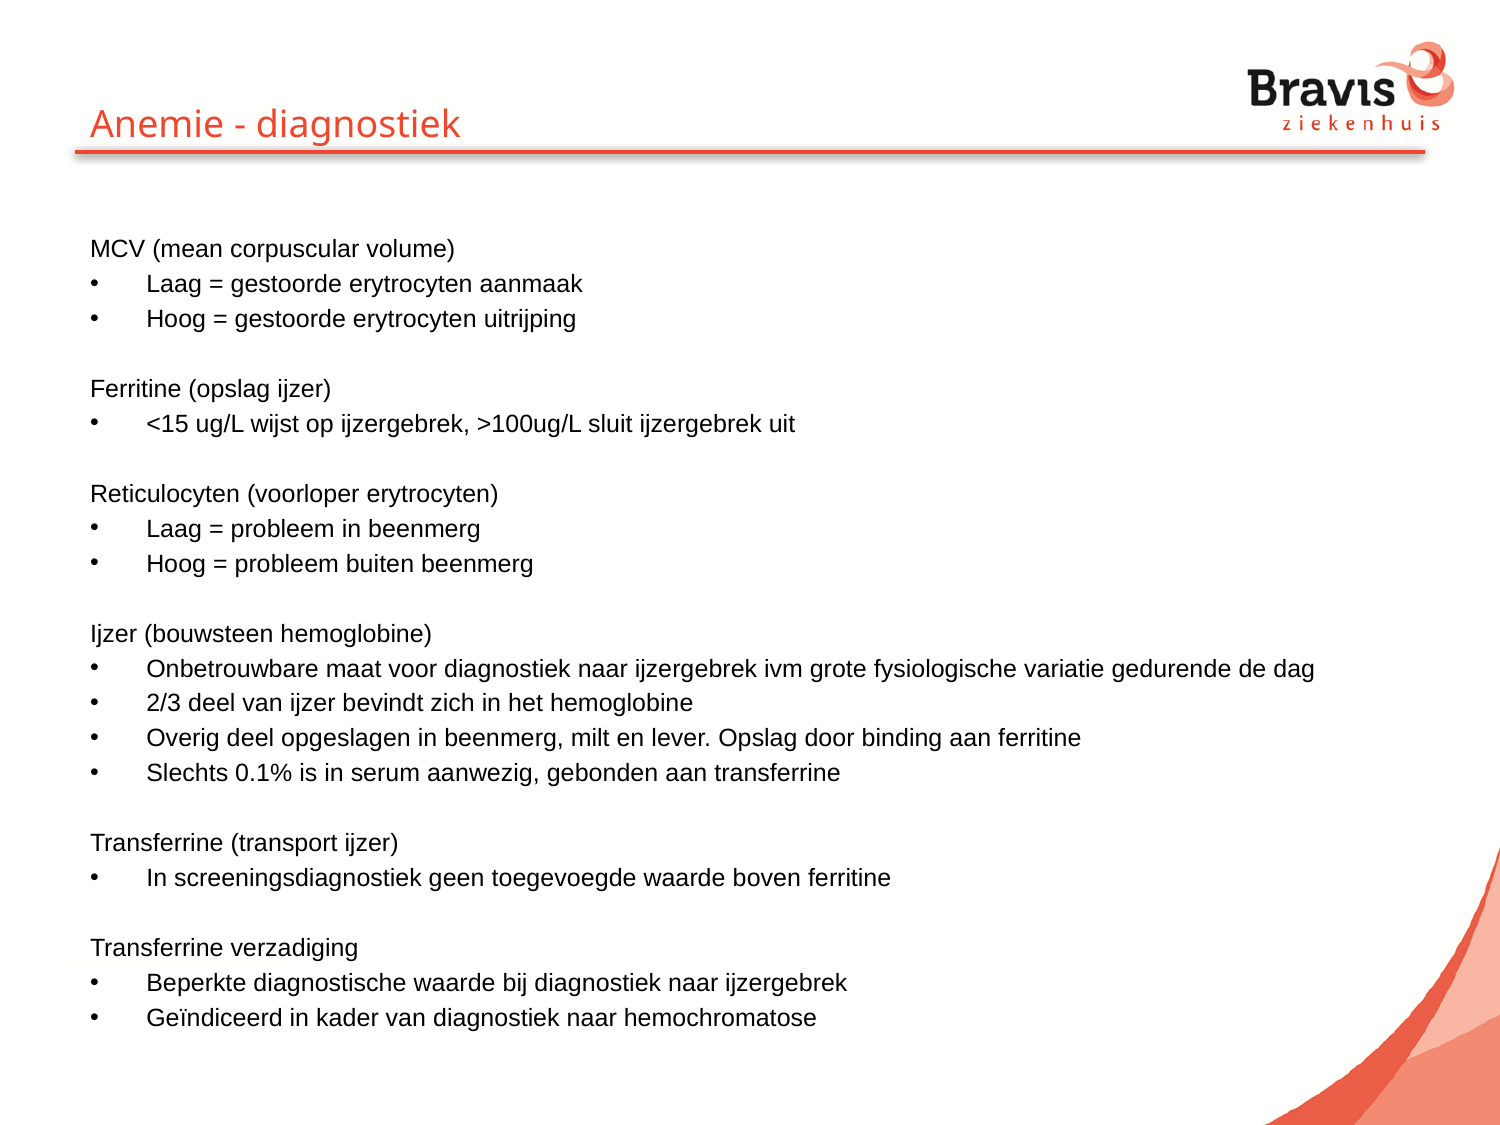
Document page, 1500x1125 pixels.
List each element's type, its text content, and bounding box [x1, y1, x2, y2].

title Anemie - diagnostiek [74, 44, 1426, 153]
picture [0, 0, 1500, 1125]
list MCV (mean corpuscular volume) Laag = gestoorde erytrocyten aanmaak Hoog = gestoorde erytrocyten uitrijping Ferritine (opslag ijzer) <15 ug/L wijst op ijzergebrek, >100ug/L sluit ijzergebrek uit Reticulocyten (voorloper erytrocyten) Laag = probleem in beenmerg Hoog = probleem buiten beenmerg Ijzer (bouwsteen hemoglobine) Onbetrouwbare maat voor diagnostiek naar ijzergebrek ivm grote fysiologische variatie gedurende de dag 2/3 deel van ijzer bevindt zich in het hemoglobine Overig deel opgeslagen in beenmerg, milt en lever. Opslag door binding aan ferritine Slechts 0.1% is in serum aanwezig, gebonden aan transferrine Transferrine (transport ijzer) In screeningsdiagnostiek geen toegevoegde waarde boven ferritine Transferrine verzadiging Beperkte diagnostische waarde bij diagnostiek naar ijzergebrek Geïndiceerd in kader van diagnostiek naar hemochromatose [74, 224, 1426, 1003]
